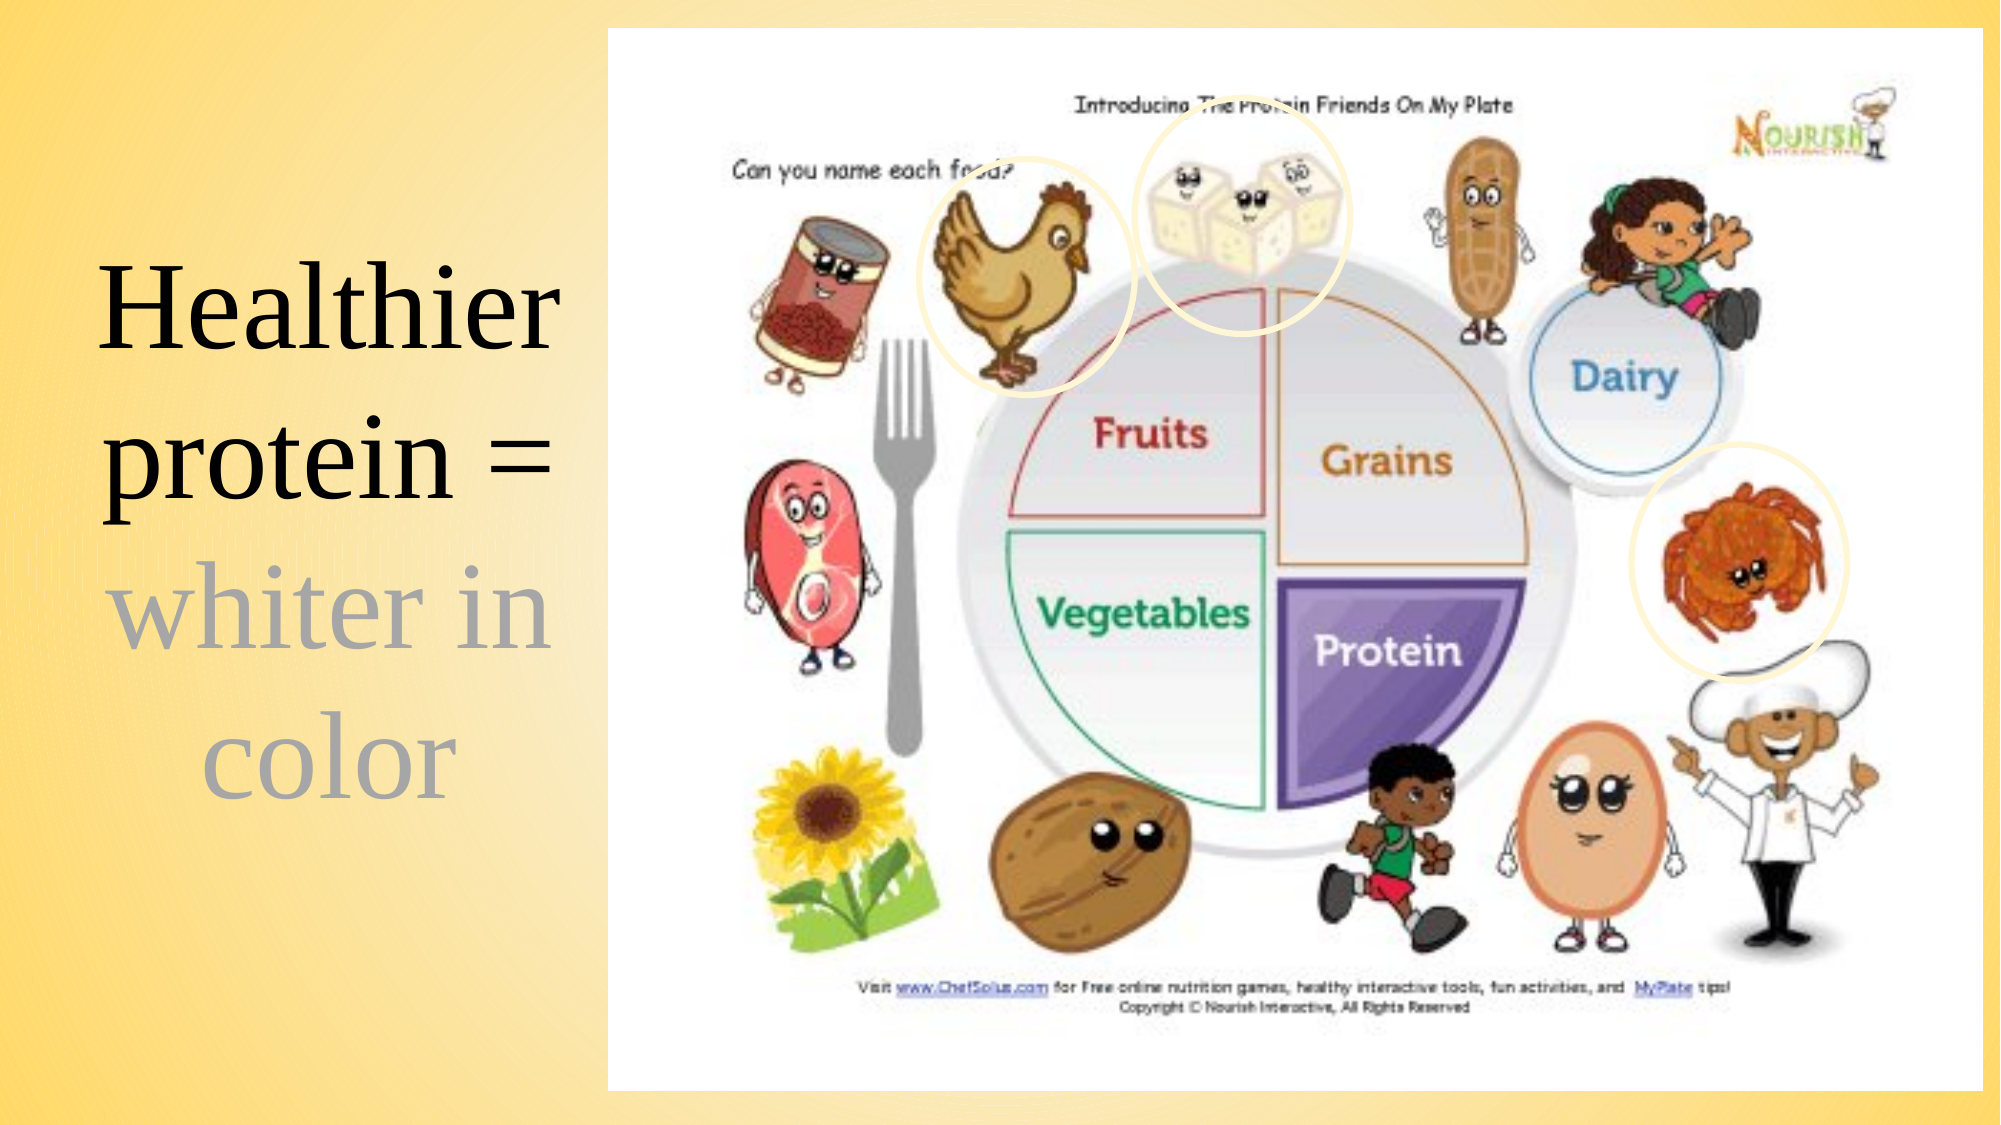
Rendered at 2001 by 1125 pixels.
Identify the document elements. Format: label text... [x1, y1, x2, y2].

picture [608, 28, 1983, 1091]
text_box Healthier protein = whiter in color [2, 216, 608, 832]
